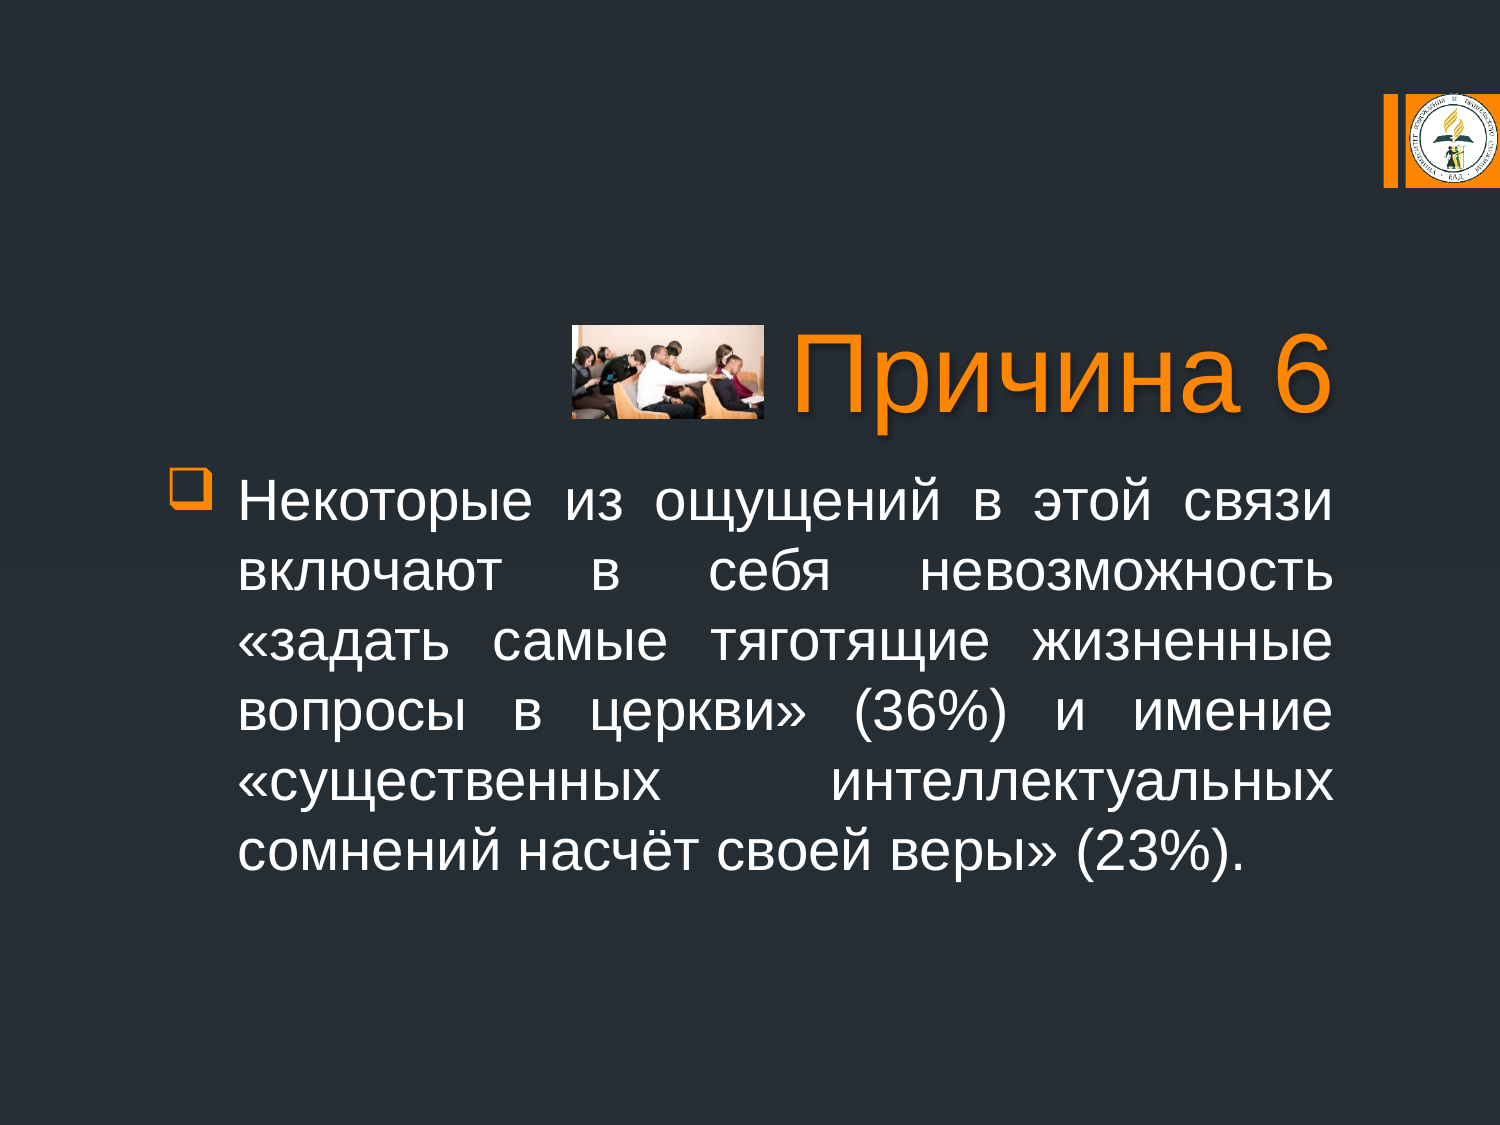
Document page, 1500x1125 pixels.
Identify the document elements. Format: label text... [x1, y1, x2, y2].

picture [1406, 90, 1500, 186]
title Причина 6 [150, 253, 1350, 443]
list Некоторые из ощущений в этой связи включают в себя невозможность «задать самые тяготящие жизненные вопросы в церкви» (36%) и имение «существенных интеллектуальных сомнений насчёт своей веры» (23%). [150, 454, 1350, 1035]
picture [572, 324, 764, 419]
